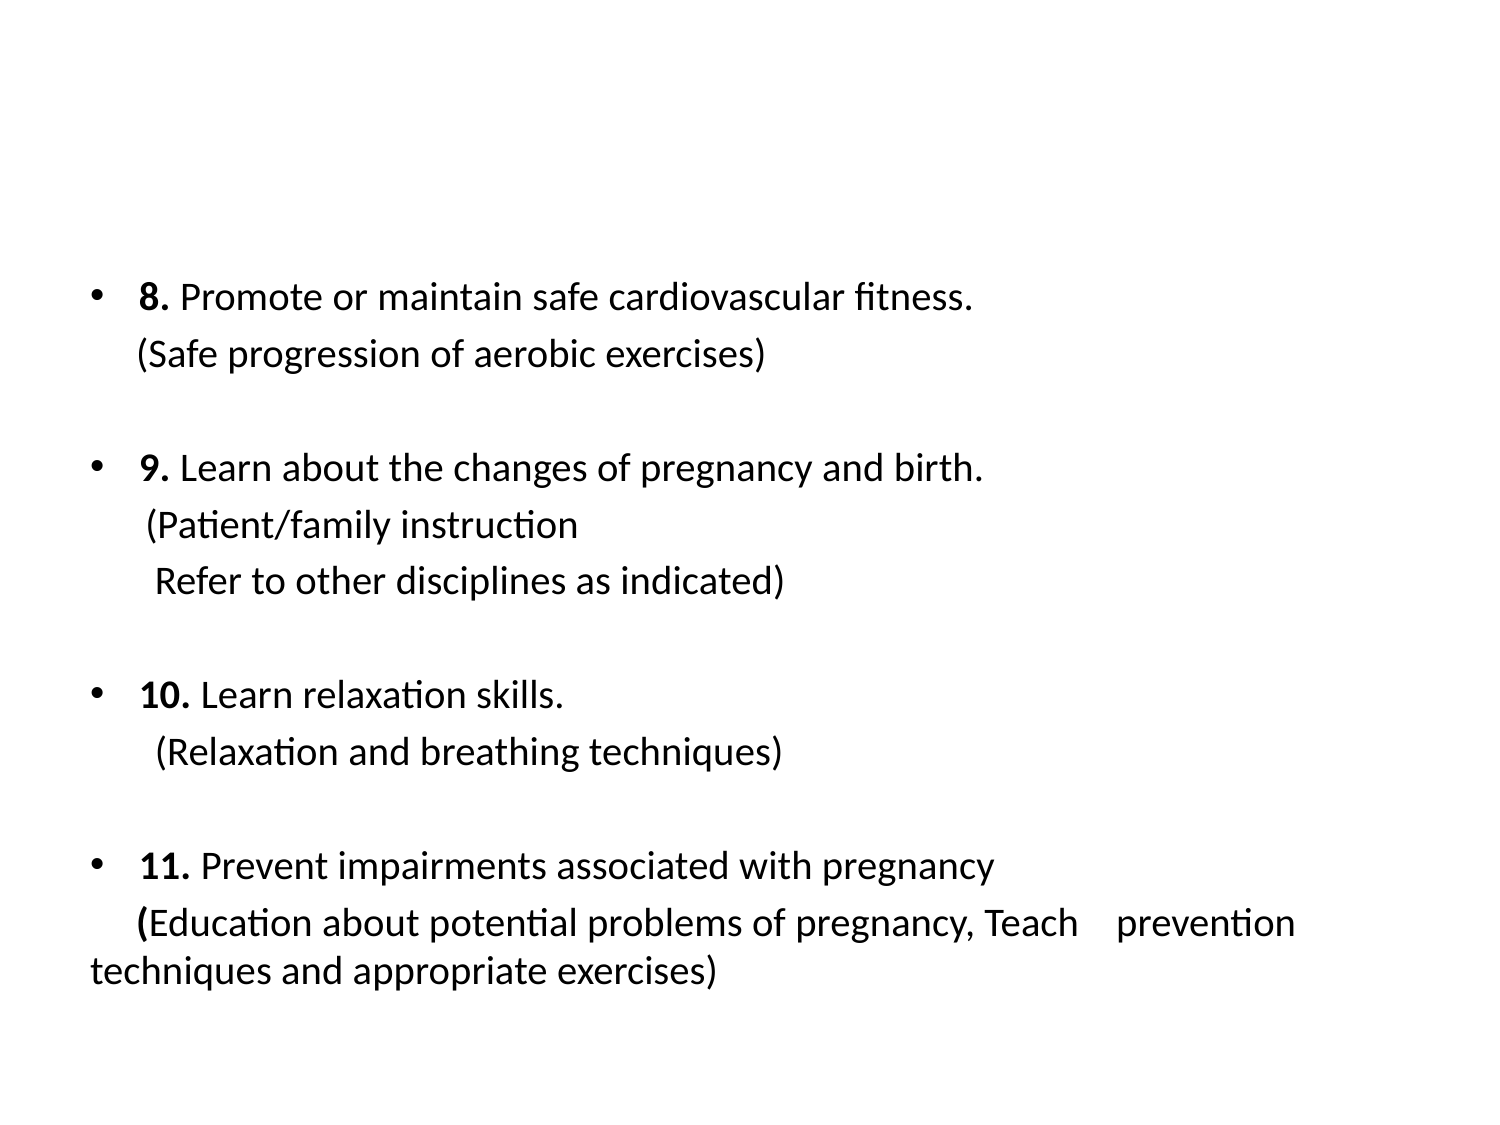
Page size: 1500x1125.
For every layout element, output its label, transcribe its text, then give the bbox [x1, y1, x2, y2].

list 8. Promote or maintain safe cardiovascular fitness. (Safe progression of aerobic exercises) 9. Learn about the changes of pregnancy and birth. (Patient/family instruction Refer to other disciplines as indicated) 10. Learn relaxation skills. (Relaxation and breathing techniques) 11. Prevent impairments associated with pregnancy (Education about potential problems of pregnancy, Teach prevention techniques and appropriate exercises) [75, 262, 1425, 1005]
